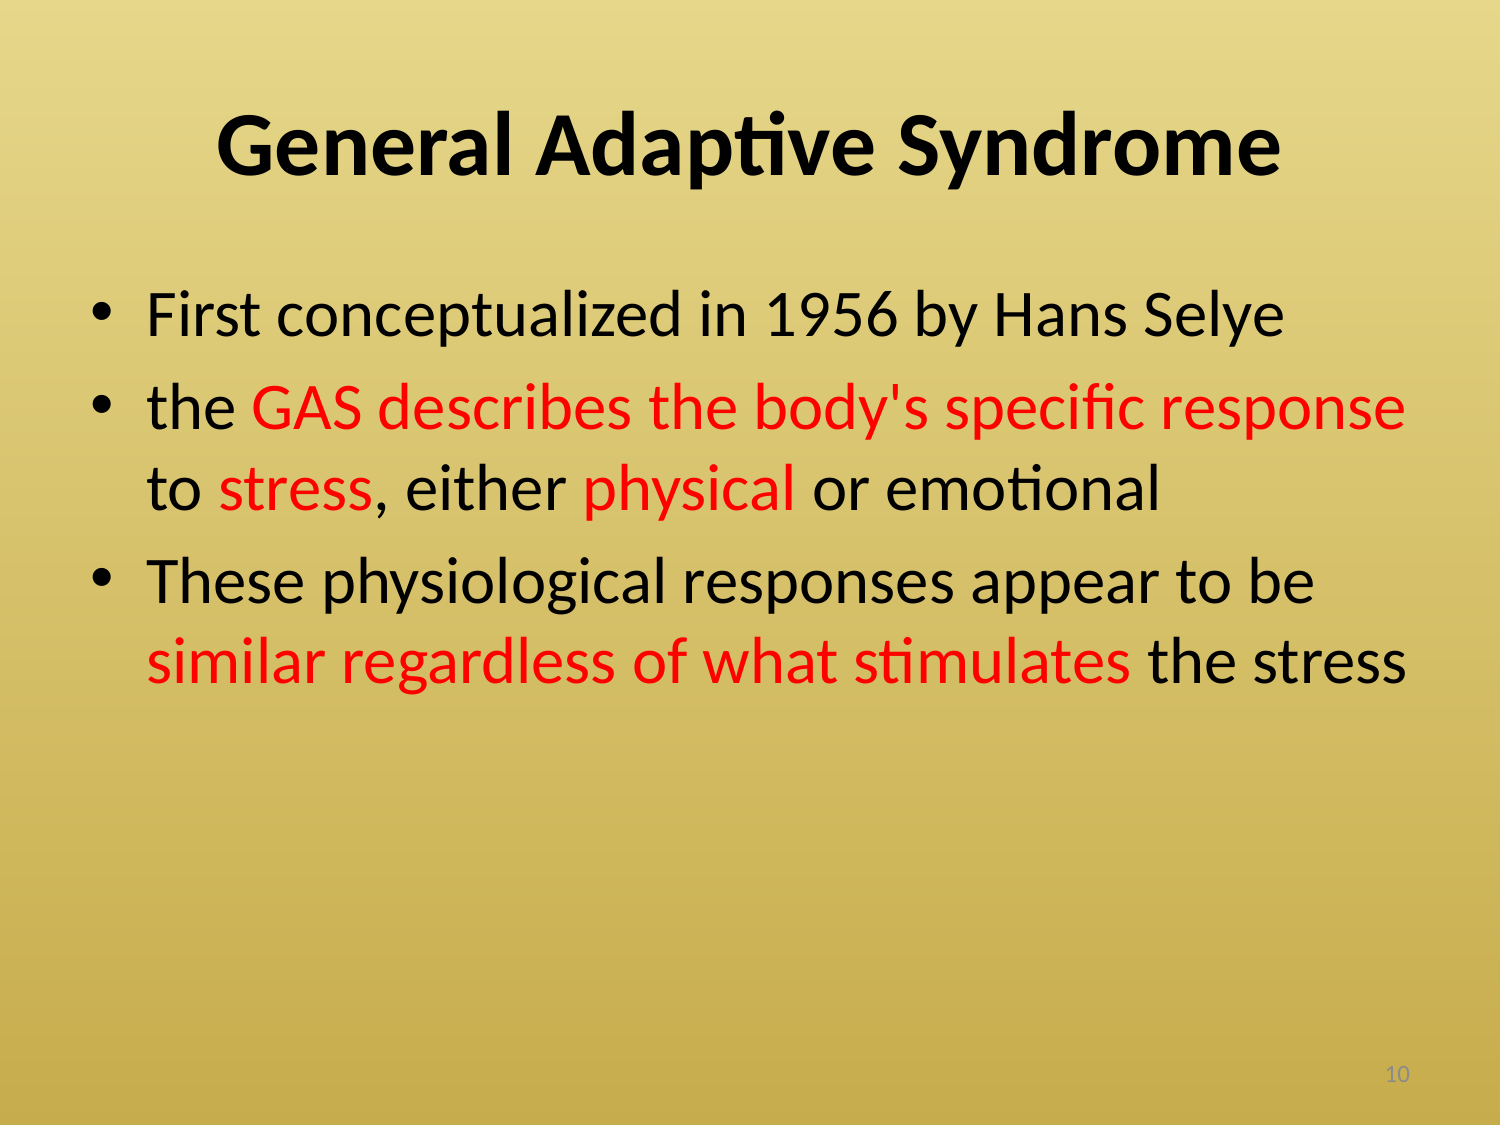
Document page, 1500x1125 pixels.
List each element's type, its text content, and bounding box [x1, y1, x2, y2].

slide_number 10 [1074, 1042, 1425, 1103]
title General Adaptive Syndrome [75, 45, 1425, 233]
list First conceptualized in 1956 by Hans Selye the GAS describes the body's specific response to stress, either physical or emotional These physiological responses appear to be similar regardless of what stimulates the stress [75, 262, 1425, 1005]
